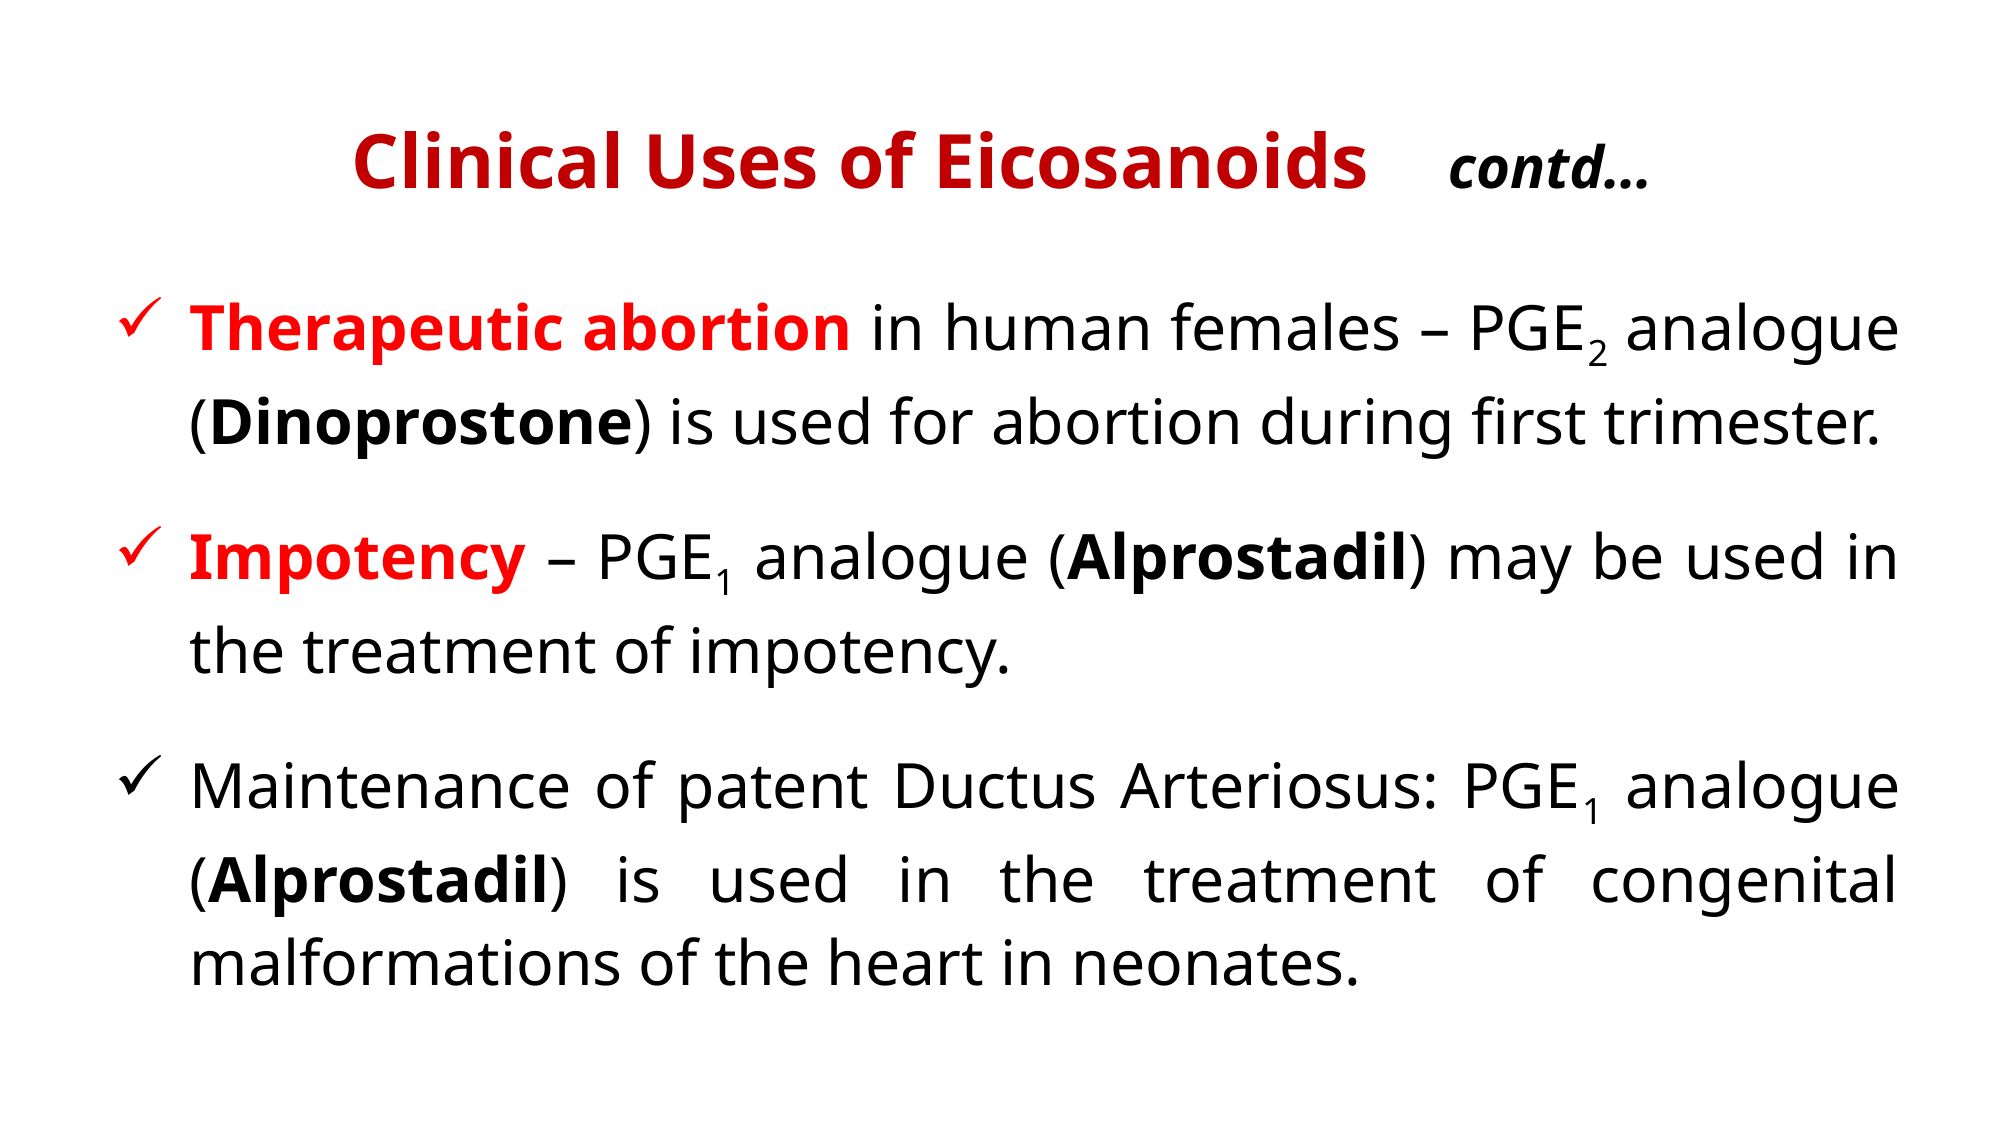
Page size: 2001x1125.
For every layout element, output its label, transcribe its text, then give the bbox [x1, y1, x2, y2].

text_box Clinical Uses of Eicosanoids contd… [76, 105, 1928, 211]
text_box Therapeutic abortion in human females – PGE2 analogue (Dinoprostone) is used for abortion during first trimester. Impotency – PGE1 analogue (Alprostadil) may be used in the treatment of impotency. Maintenance of patent Ductus Arteriosus: PGE1 analogue (Alprostadil) is used in the treatment of congenital malformations of the heart in neonates. [99, 282, 1916, 1006]
